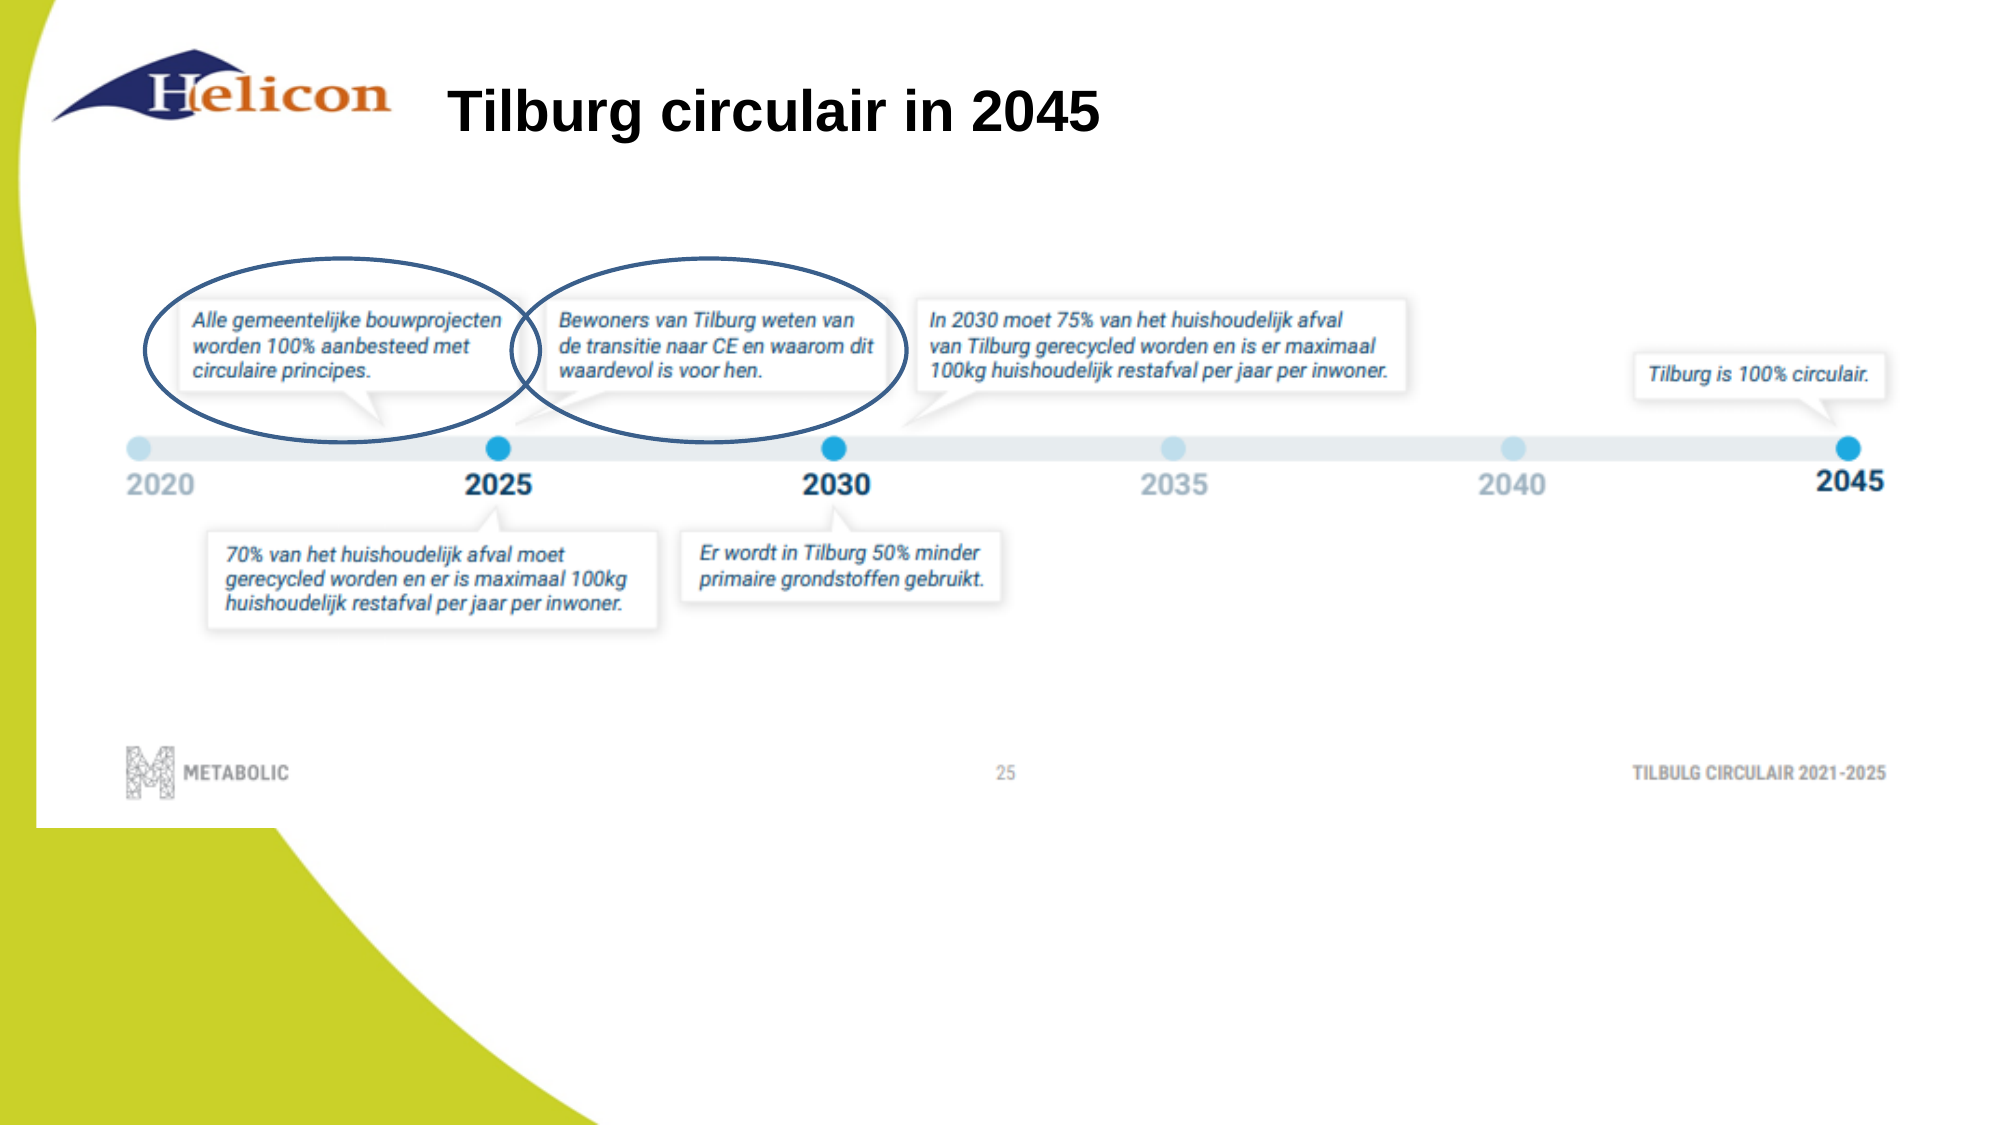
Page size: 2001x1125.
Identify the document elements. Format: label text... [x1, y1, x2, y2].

title Tilburg circulair in 2045 [432, 54, 1887, 161]
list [35, 228, 1964, 828]
picture [0, 0, 2000, 1125]
